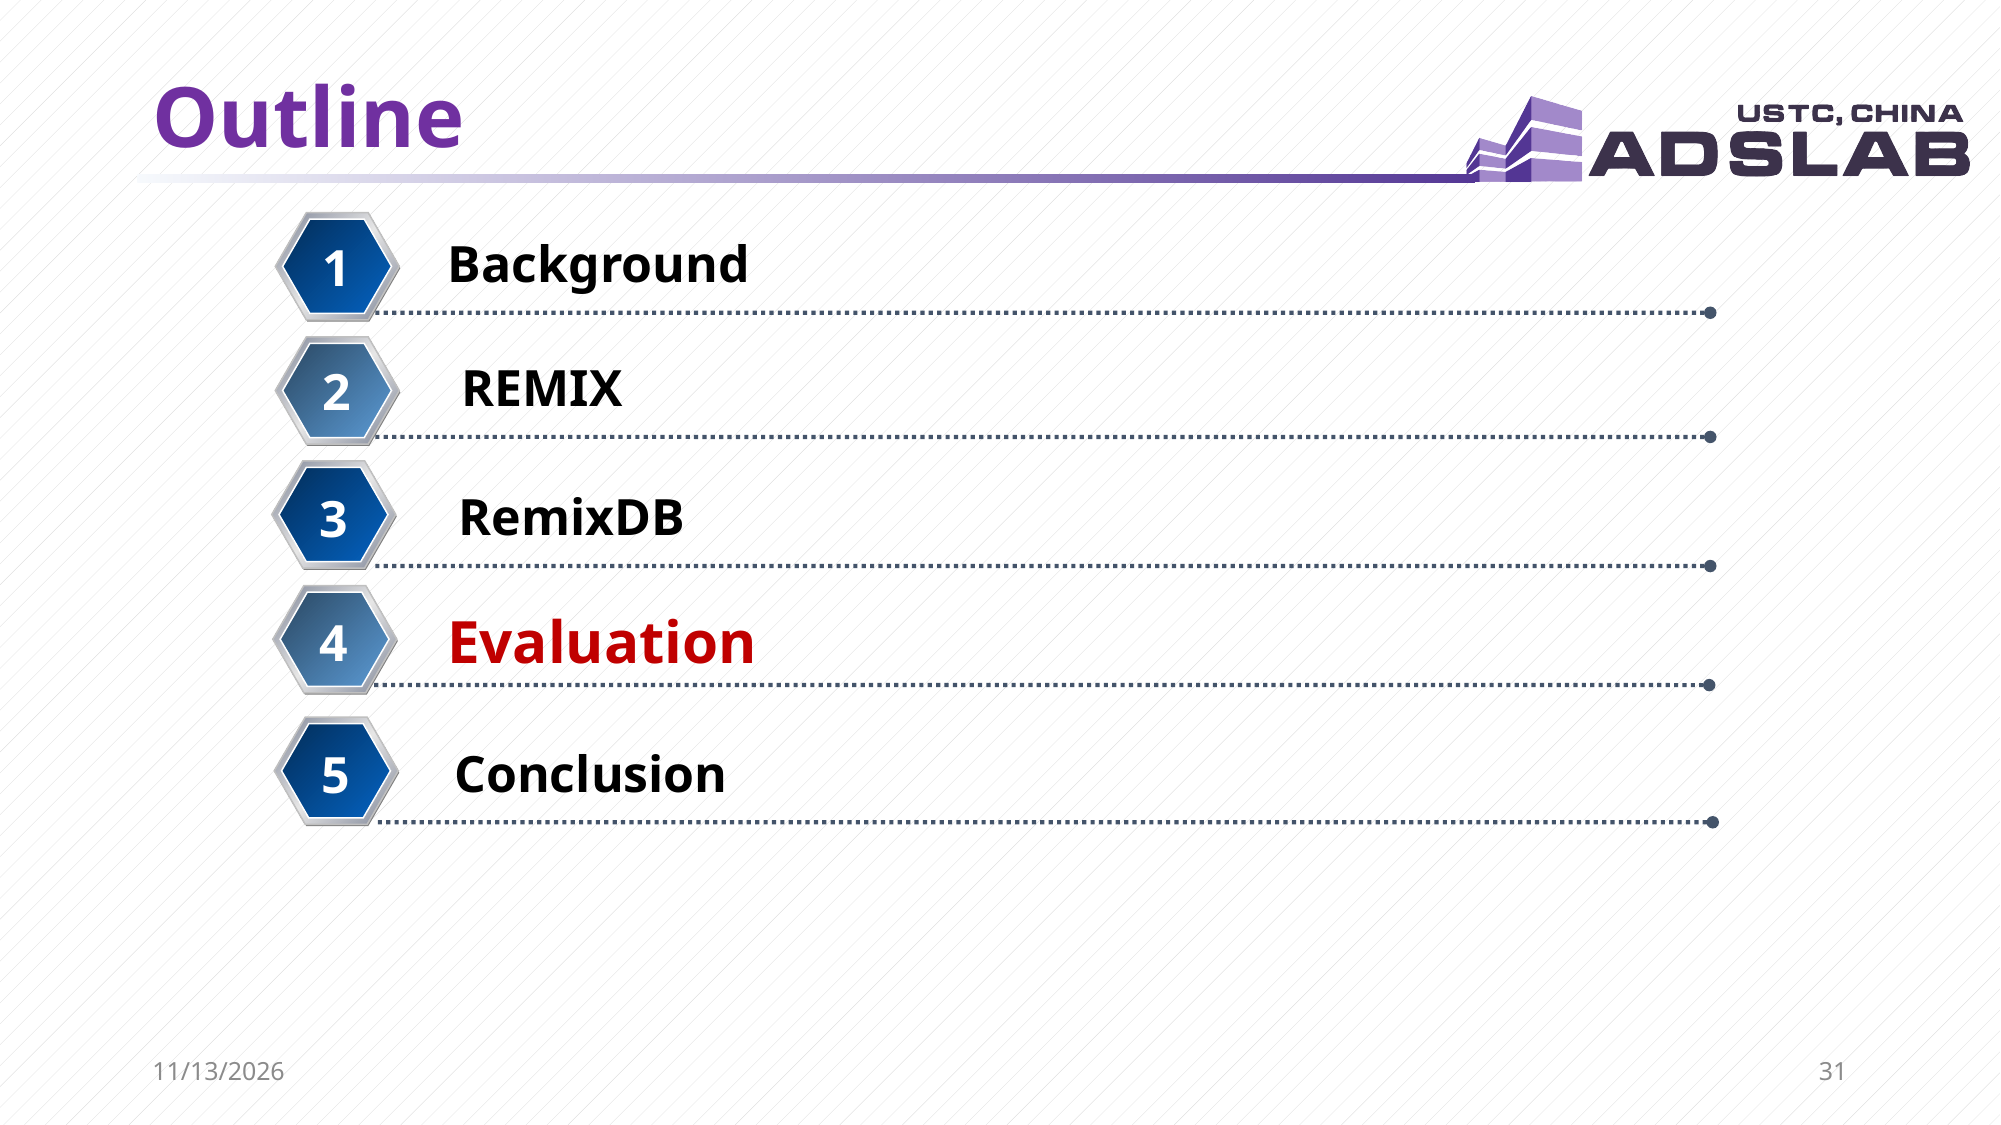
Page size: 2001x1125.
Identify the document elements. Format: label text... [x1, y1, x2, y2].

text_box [272, 585, 398, 695]
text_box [274, 717, 400, 827]
text_box Evaluation [432, 597, 772, 683]
text_box [1702, 559, 1717, 573]
text_box Background [433, 225, 765, 300]
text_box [275, 212, 401, 322]
text_box RemixDB [443, 478, 700, 554]
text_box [275, 336, 401, 447]
title Outline [137, 63, 1863, 177]
text_box [1705, 816, 1719, 829]
text_box [1702, 430, 1717, 444]
text_box [1701, 678, 1716, 692]
text_box REMIX [446, 349, 638, 425]
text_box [271, 460, 397, 570]
text_box Conclusion [439, 734, 743, 810]
text_box [1702, 306, 1717, 319]
picture [1470, 93, 1976, 183]
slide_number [137, 1042, 588, 1103]
